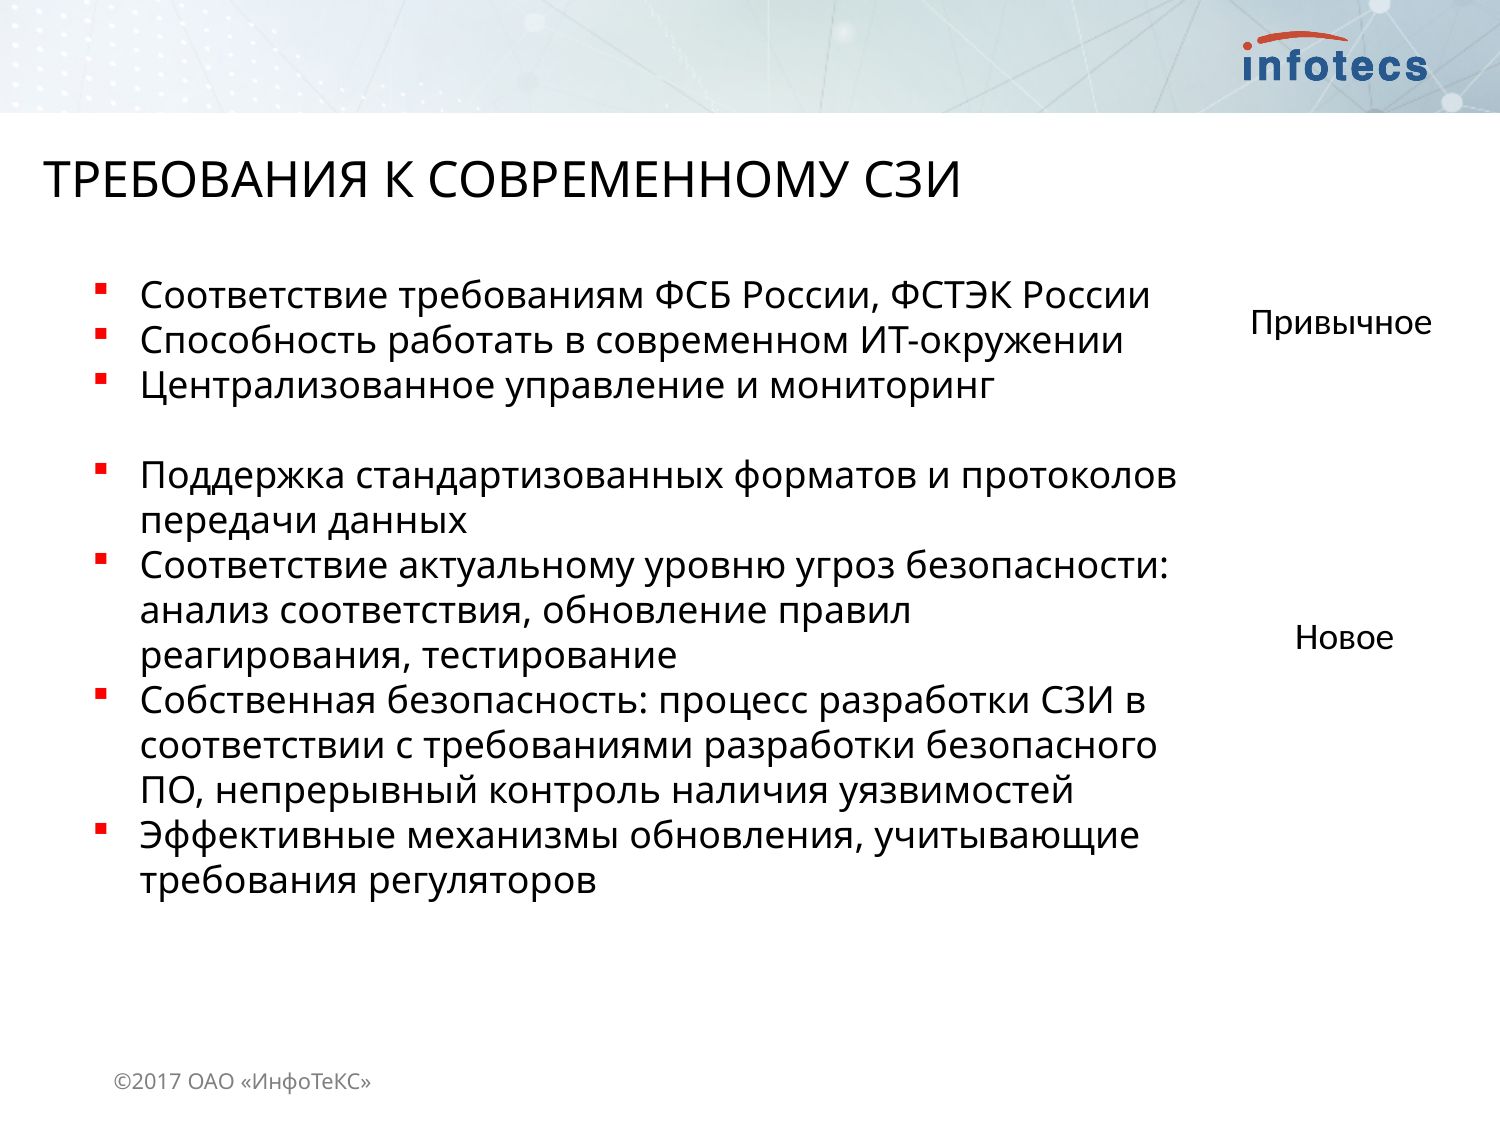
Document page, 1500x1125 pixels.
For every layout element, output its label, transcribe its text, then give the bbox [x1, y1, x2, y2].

text_box Новое [1235, 604, 1455, 665]
text_box Требования к современному СЗИ [28, 140, 1259, 222]
text_box Соответствие требованиям ФСБ России, ФСТЭК России Способность работать в современном ИТ-окружении Централизованное управление и мониторинг Поддержка стандартизованных форматов и протоколов передачи данных Соответствие актуальному уровню угроз безопасности: анализ соответствия, обновление правил реагирования, тестирование Собственная безопасность: процесс разработки СЗИ в соответствии с требованиями разработки безопасного ПО, непрерывный контроль наличия уязвимостей Эффективные механизмы обновления, учитывающие требования регуляторов [77, 263, 1198, 999]
text_box Привычное [1235, 289, 1455, 350]
picture [0, 0, 1500, 113]
